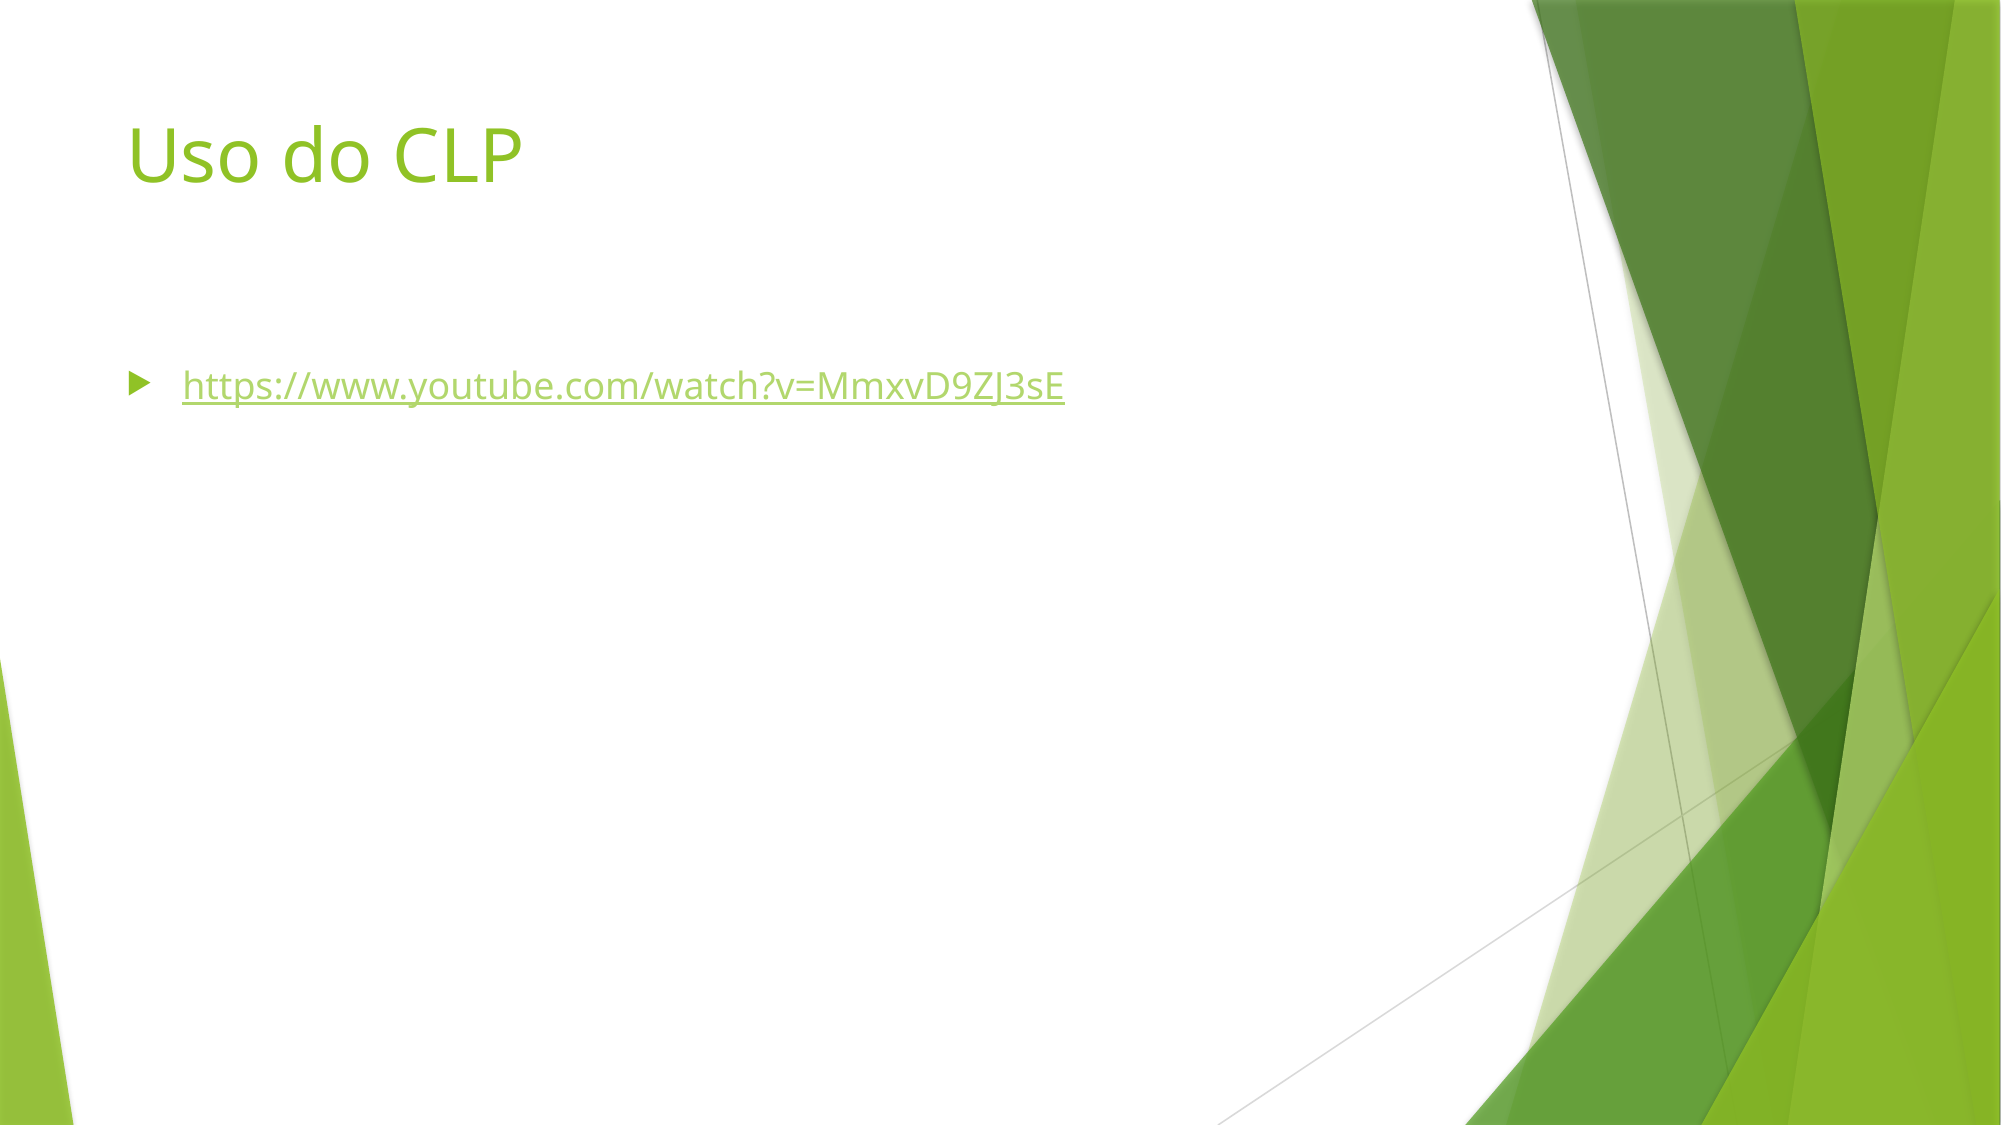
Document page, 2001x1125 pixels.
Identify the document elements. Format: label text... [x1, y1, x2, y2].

title Uso do CLP [111, 99, 1522, 317]
list https://www.youtube.com/watch?v=MmxvD9ZJ3sE [111, 354, 1522, 992]
